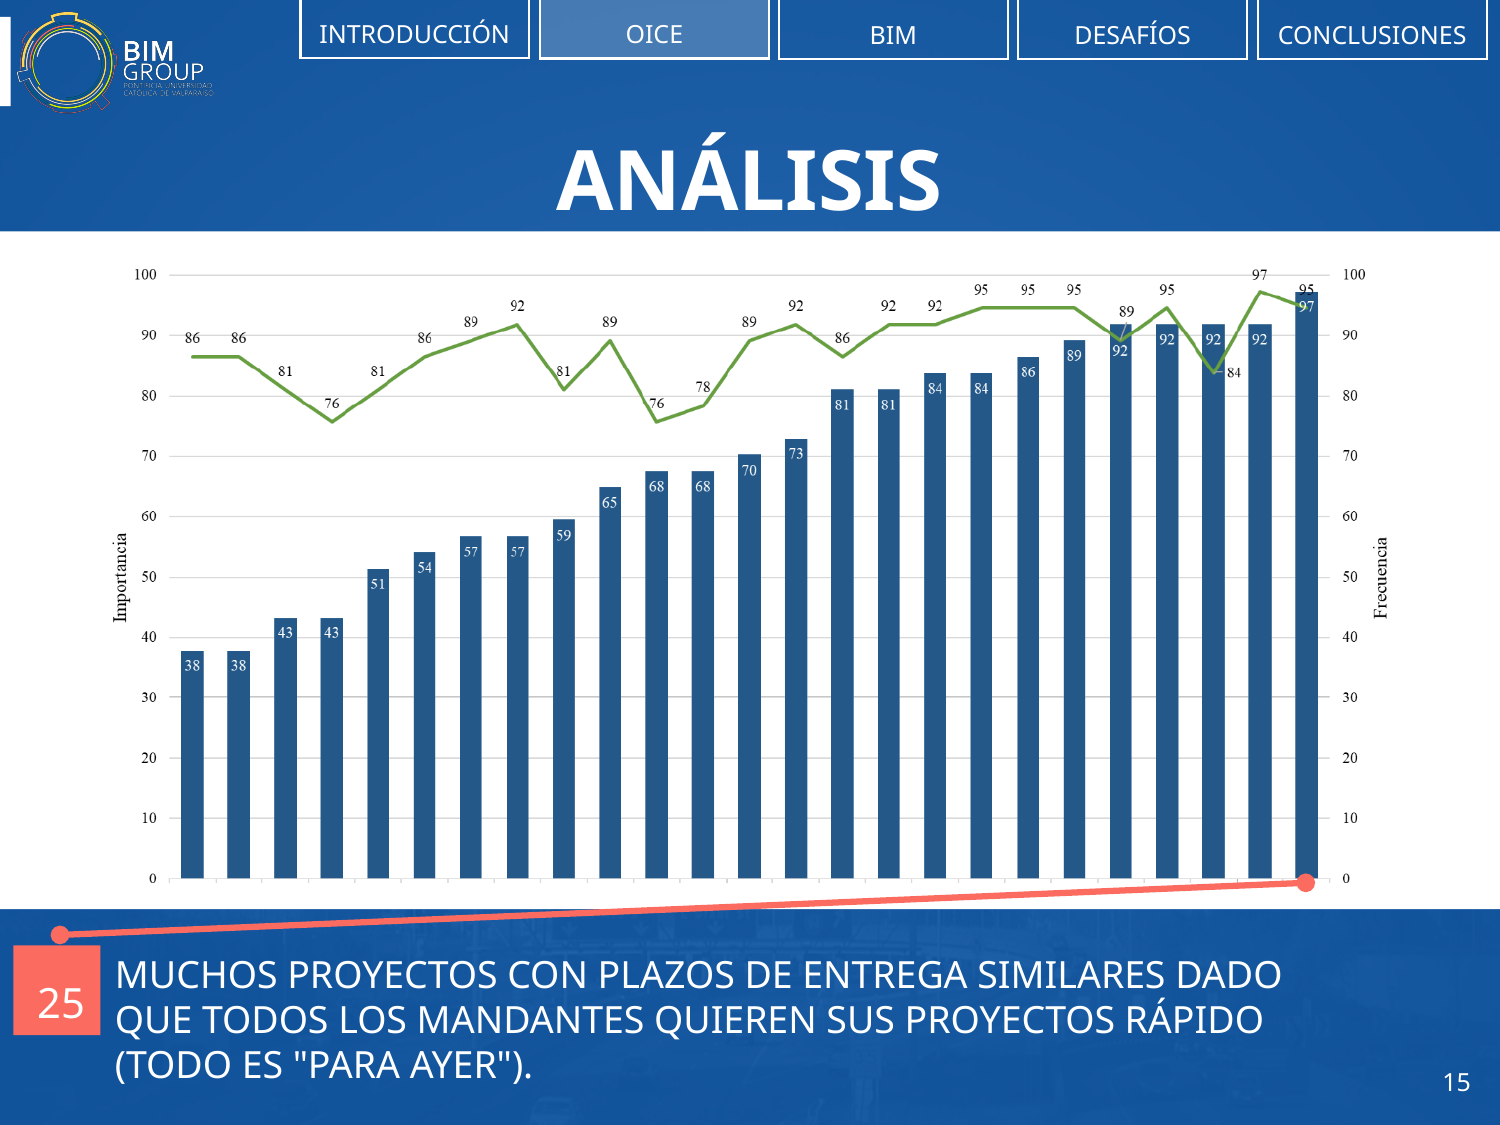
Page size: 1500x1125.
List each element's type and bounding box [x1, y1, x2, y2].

text_box [59, 882, 1306, 935]
picture [0, 0, 1500, 1125]
